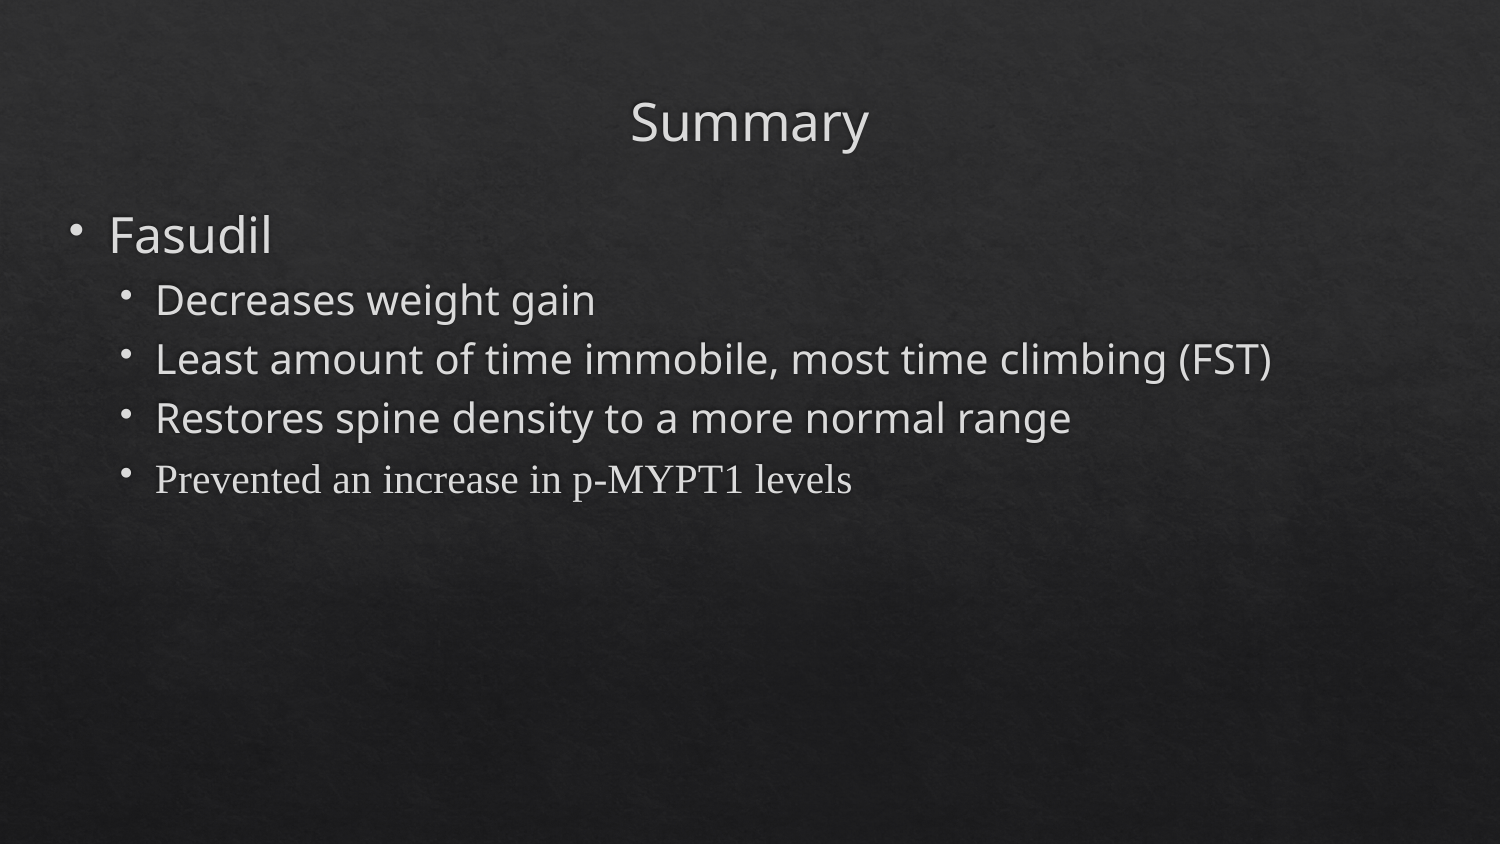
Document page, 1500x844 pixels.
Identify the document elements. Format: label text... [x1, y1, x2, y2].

list Fasudil Decreases weight gain Least amount of time immobile, most time climbing (FST) Restores spine density to a more normal range Prevented an increase in p-MYPT1 levels [51, 189, 1449, 750]
title Summary [51, 72, 1449, 167]
